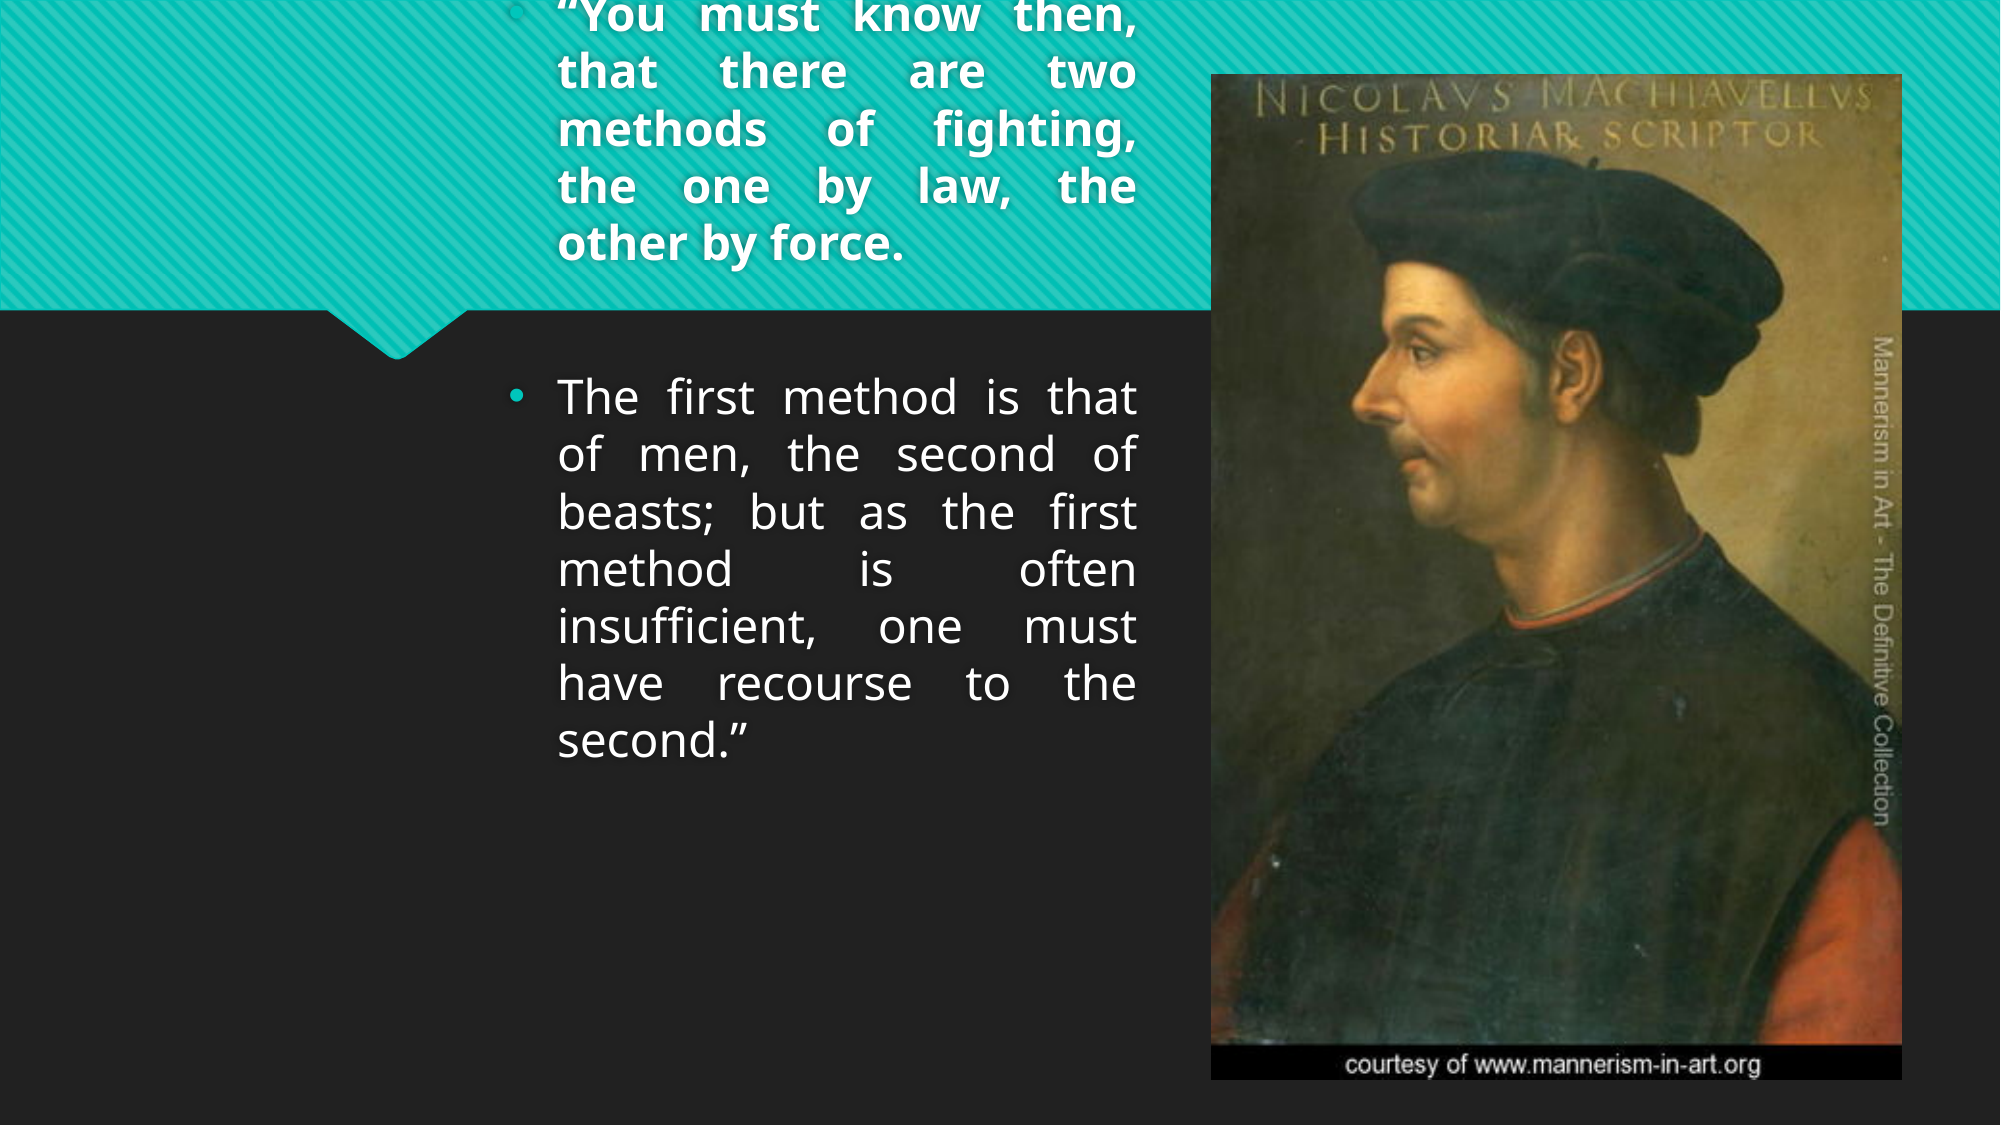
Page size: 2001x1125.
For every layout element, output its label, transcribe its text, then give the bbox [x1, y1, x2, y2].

picture [1211, 74, 1902, 1081]
list “You must know then, that there are two methods of fighting, the one by law, the other by force. The first method is that of men, the second of beasts; but as the first method is often insufficient, one must have recourse to the second.” [493, 0, 1154, 779]
